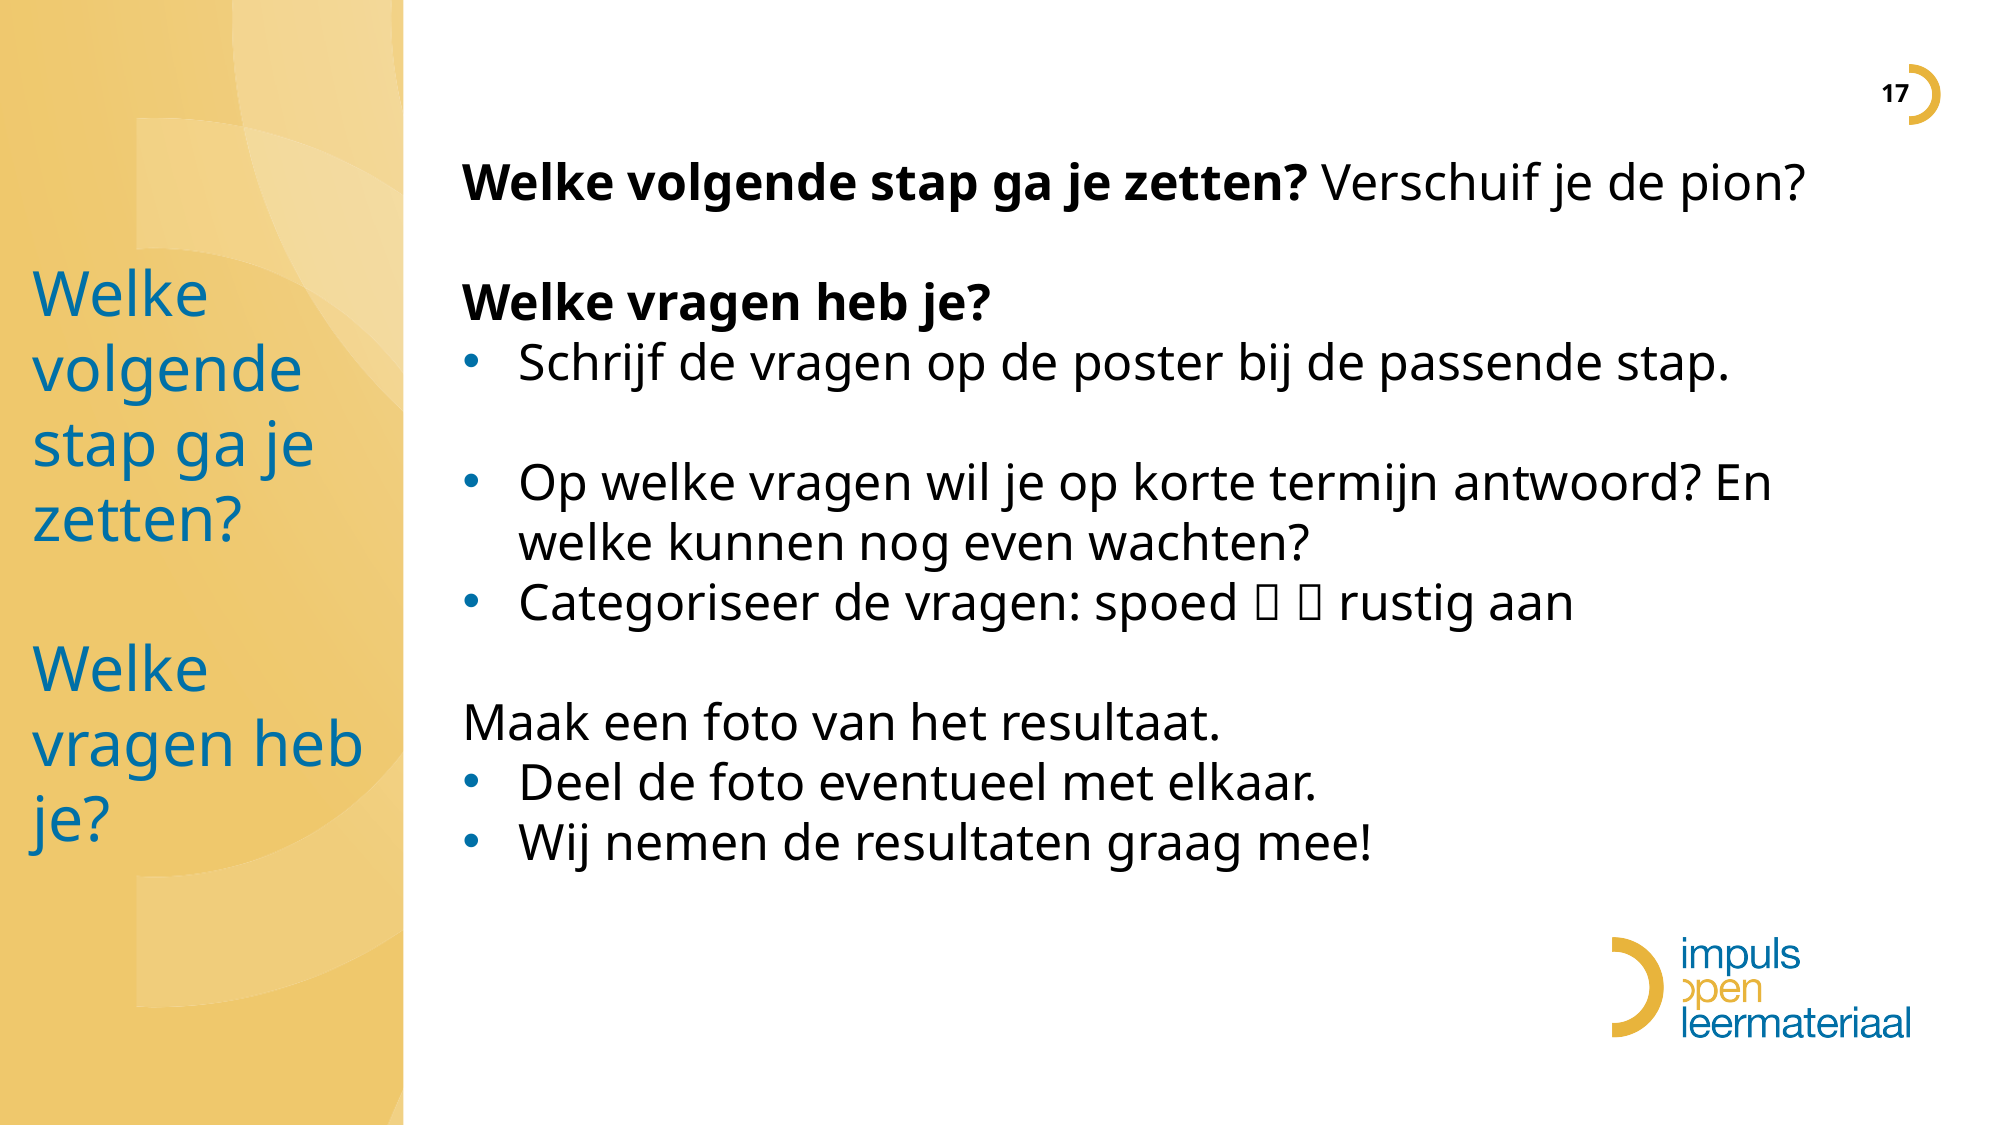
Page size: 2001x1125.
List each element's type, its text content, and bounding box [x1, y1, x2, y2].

picture [0, 0, 404, 1125]
picture [1909, 64, 1941, 125]
title Welke volgende stap ga je zetten? Welke vragen heb je? [32, 254, 392, 346]
list Welke volgende stap ga je zetten? Verschuif je de pion? Welke vragen heb je? Schrijf de vragen op de poster bij de passende stap. Op welke vragen wil je op korte termijn antwoord? En welke kunnen nog even wachten? Categoriseer de vragen: spoed   rustig aan Maak een foto van het resultaat. Deel de foto eventueel met elkaar. Wij nemen de resultaten graag mee! [462, 149, 1910, 1067]
